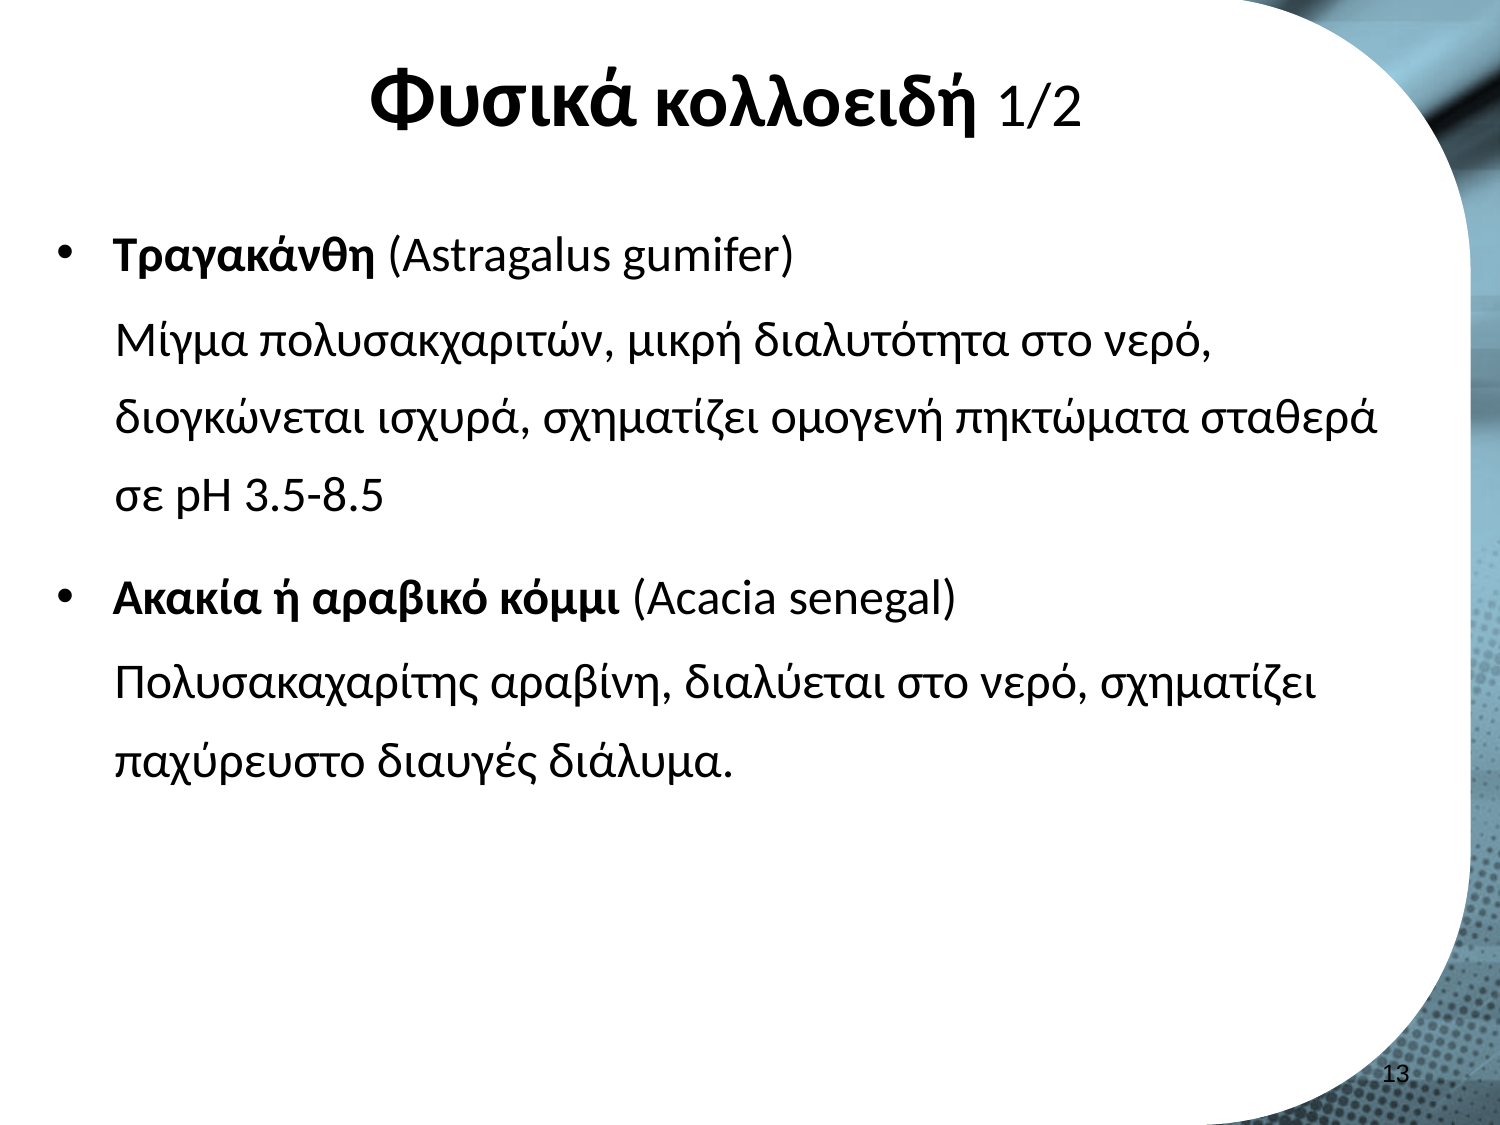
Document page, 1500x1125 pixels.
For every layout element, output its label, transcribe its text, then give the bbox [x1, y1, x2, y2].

list Τραγακάνθη (Astragalus gumifer) Μίγμα πολυσακχαριτών, μικρή διαλυτότητα στο νερό, διογκώνεται ισχυρά, σχηματίζει ομογενή πηκτώματα σταθερά σε pH 3.5-8.5 Ακακία ή αραβικό κόμμι (Acacia senegal) Πολυσακαχαρίτης αραβίνη, διαλύεται στο νερό, σχηματίζει παχύρευστο διαυγές διάλυμα. [41, 196, 1436, 1125]
title Φυσικά κολλοειδή 1/2 [41, 19, 1412, 169]
slide_number 12 [1074, 1042, 1425, 1103]
